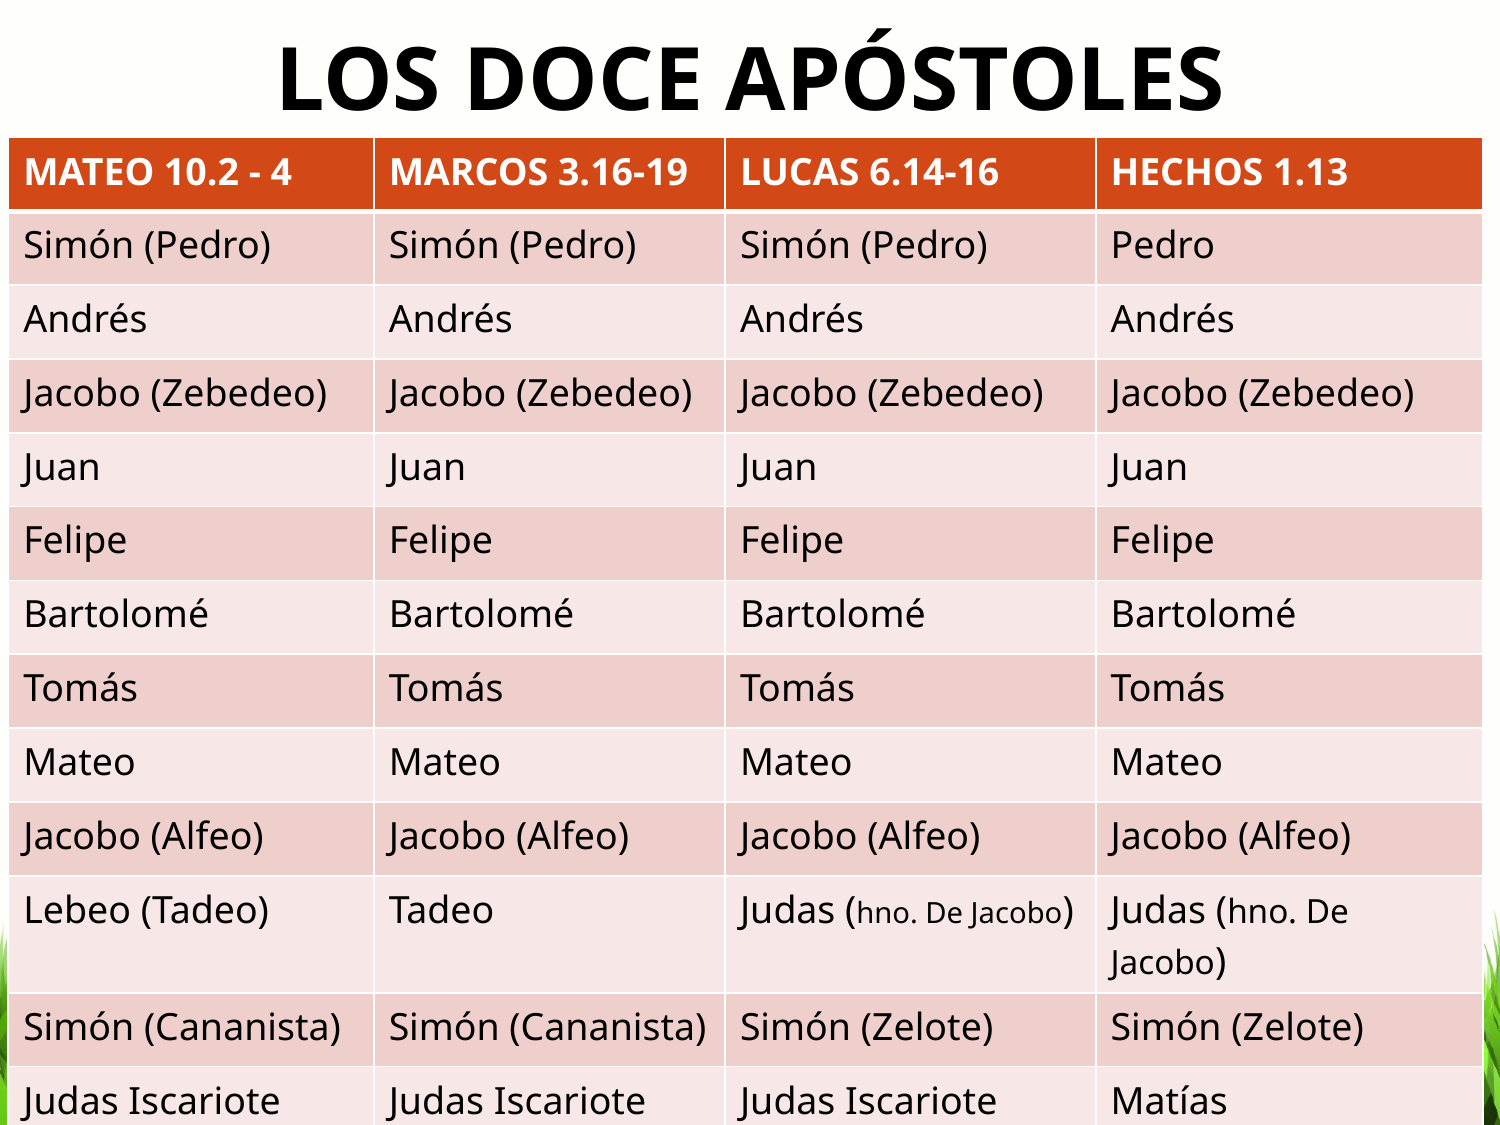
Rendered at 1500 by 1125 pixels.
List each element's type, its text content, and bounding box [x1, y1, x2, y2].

table_cell Felipe [375, 507, 724, 580]
table_cell Felipe [9, 507, 373, 580]
table_cell Bartolomé [9, 581, 373, 653]
table_cell Jacobo (Alfeo) [1097, 803, 1482, 875]
table_cell Bartolomé [1097, 581, 1482, 653]
table_cell Bartolomé [726, 581, 1095, 653]
table_cell Simón (Pedro) [9, 214, 373, 284]
table_cell Tadeo [375, 877, 724, 992]
table_cell Judas (hno. De Jacobo) [726, 877, 1095, 992]
table_cell Jacobo (Alfeo) [726, 803, 1095, 875]
table_cell Bartolomé [375, 581, 724, 653]
table_cell Jacobo (Zebedeo) [9, 360, 373, 432]
table_cell Tomás [375, 655, 724, 727]
table_cell Judas Iscariote [375, 1067, 724, 1125]
table_cell Judas (hno. De Jacobo) [1097, 877, 1482, 992]
table_cell Jacobo (Zebedeo) [1097, 360, 1482, 432]
table_cell Mateo [375, 729, 724, 801]
table_cell Andrés [726, 286, 1095, 358]
table_cell Simón (Zelote) [726, 994, 1095, 1066]
title Los doce apóstoles [112, 27, 1388, 137]
table_cell Simón (Pedro) [375, 214, 724, 284]
table_cell Judas Iscariote [9, 1067, 373, 1125]
table_cell Lebeo (Tadeo) [9, 877, 373, 992]
table_cell Pedro [1097, 214, 1482, 284]
table_cell Mateo [1097, 729, 1482, 801]
table_cell Simón (Cananista) [9, 994, 373, 1066]
table_cell Andrés [9, 286, 373, 358]
table_cell Juan [1097, 434, 1482, 506]
table_cell Juan [9, 434, 373, 506]
table_cell Tomás [9, 655, 373, 727]
table_header MATEO 10.2 - 4 [9, 138, 373, 209]
table_cell Andrés [1097, 286, 1482, 358]
table_cell Felipe [1097, 507, 1482, 580]
table_cell Tomás [726, 655, 1095, 727]
picture [0, 0, 1500, 1125]
table_cell Juan [375, 434, 724, 506]
table_header HECHOS 1.13 [1097, 138, 1482, 209]
table_cell Tomás [1097, 655, 1482, 727]
table_cell Judas Iscariote [726, 1067, 1095, 1125]
table_cell Simón (Pedro) [726, 214, 1095, 284]
table_cell Simón (Zelote) [1097, 994, 1482, 1066]
table_cell Juan [726, 434, 1095, 506]
table_cell Jacobo (Alfeo) [375, 803, 724, 875]
table_cell Jacobo (Zebedeo) [375, 360, 724, 432]
table_cell Mateo [726, 729, 1095, 801]
table_cell Jacobo (Alfeo) [9, 803, 373, 875]
table_cell Felipe [726, 507, 1095, 580]
table_cell Mateo [9, 729, 373, 801]
table_header MARCOS 3.16-19 [375, 138, 724, 209]
table_cell Andrés [375, 286, 724, 358]
table_cell Jacobo (Zebedeo) [726, 360, 1095, 432]
table_header LUCAS 6.14-16 [726, 138, 1095, 209]
table_cell Simón (Cananista) [375, 994, 724, 1066]
table_cell Matías [1097, 1067, 1482, 1125]
